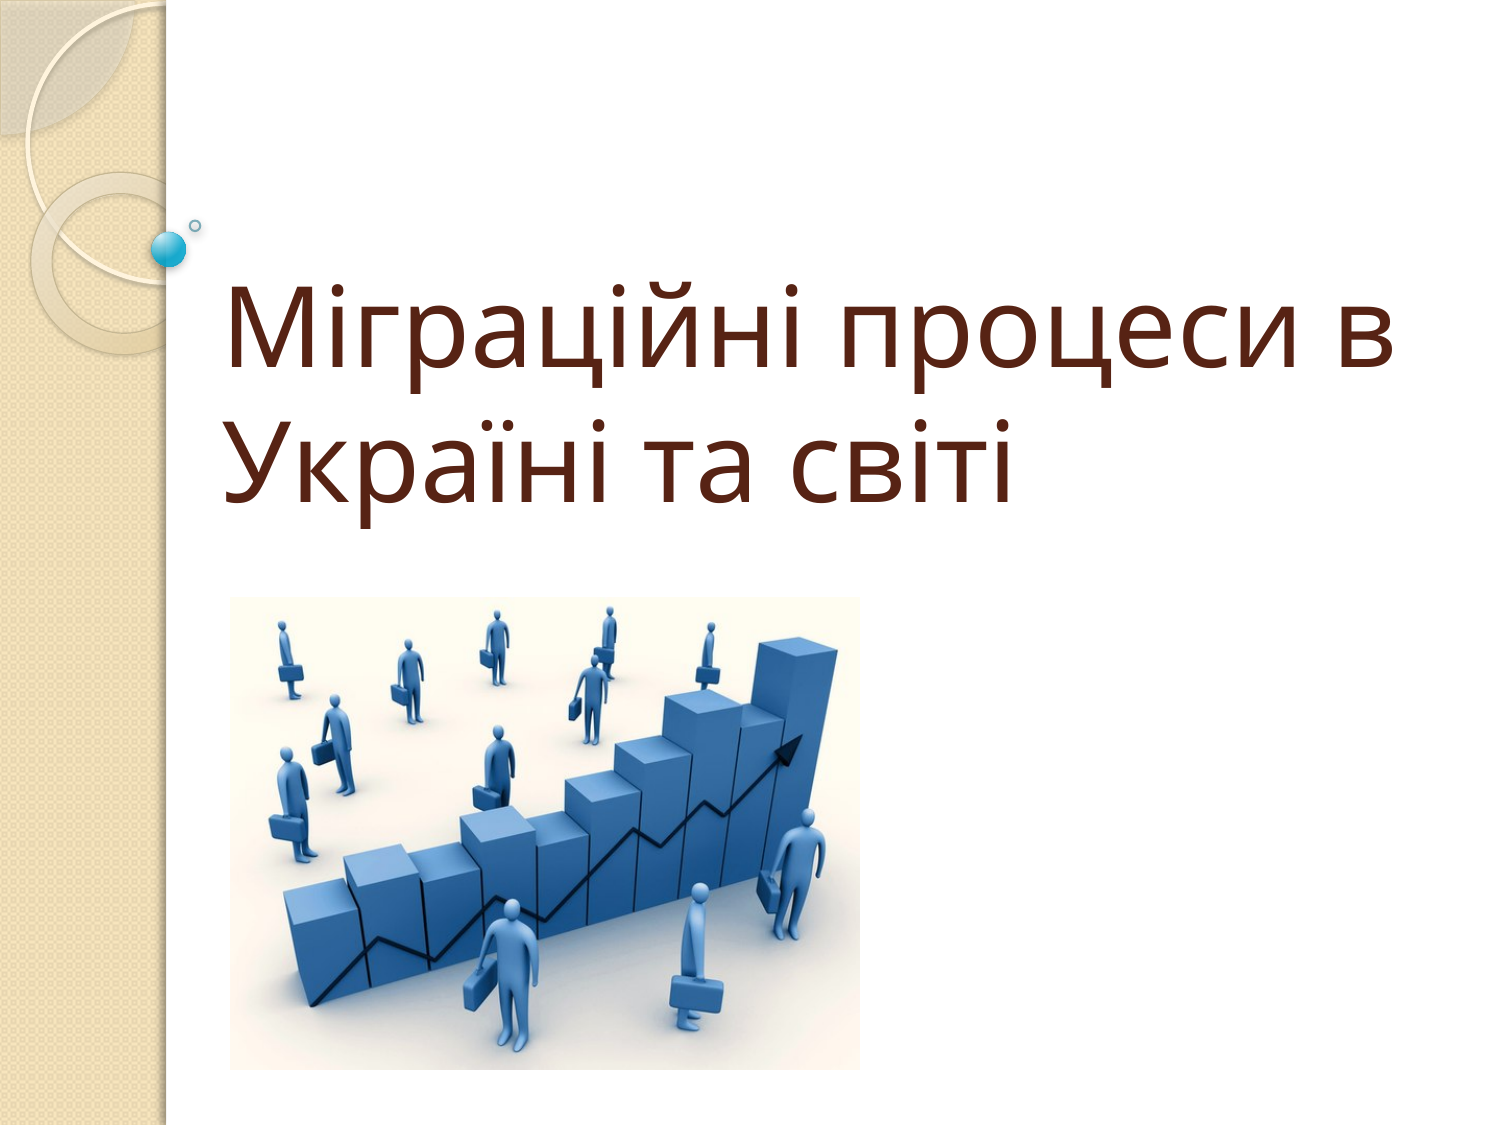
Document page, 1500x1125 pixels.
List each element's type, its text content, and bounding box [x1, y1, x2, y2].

picture [229, 597, 860, 1070]
title Міграційні процеси в Україні та світі [206, 290, 1422, 533]
